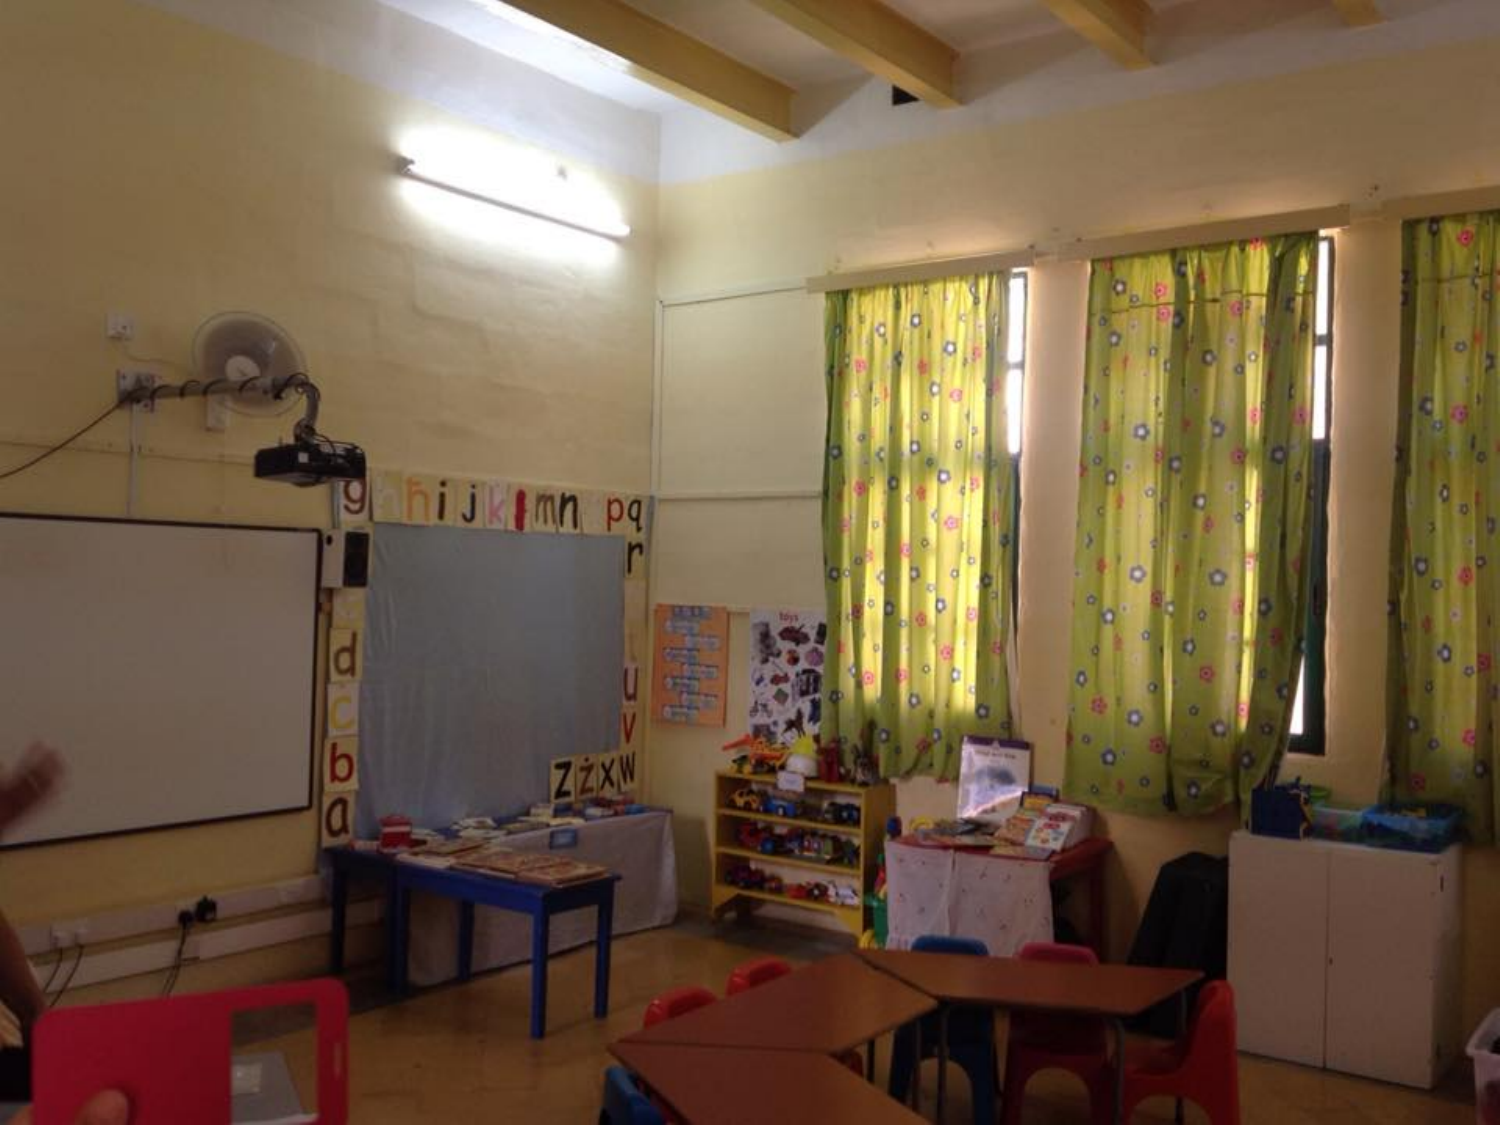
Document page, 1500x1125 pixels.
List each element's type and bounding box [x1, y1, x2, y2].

list [0, 0, 1500, 1125]
